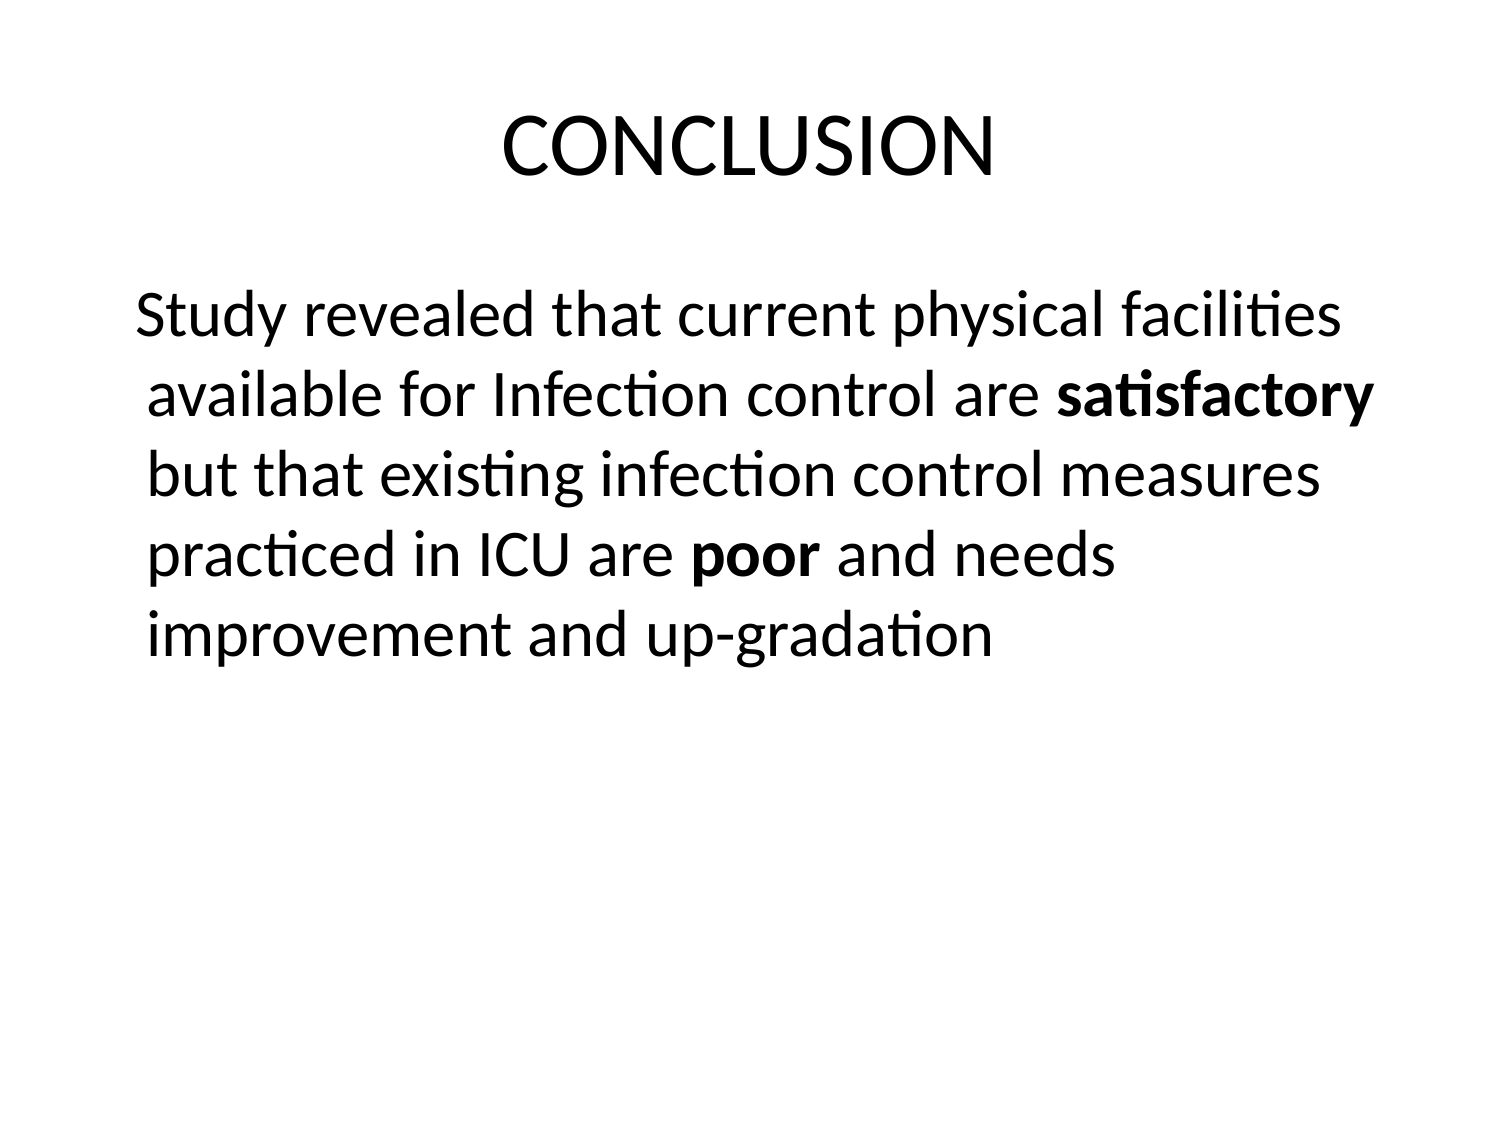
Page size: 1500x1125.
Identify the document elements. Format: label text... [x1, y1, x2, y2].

title CONCLUSION [75, 45, 1425, 233]
list Study revealed that current physical facilities available for Infection control are satisfactory but that existing infection control measures practiced in ICU are poor and needs improvement and up-gradation [75, 262, 1425, 1005]
